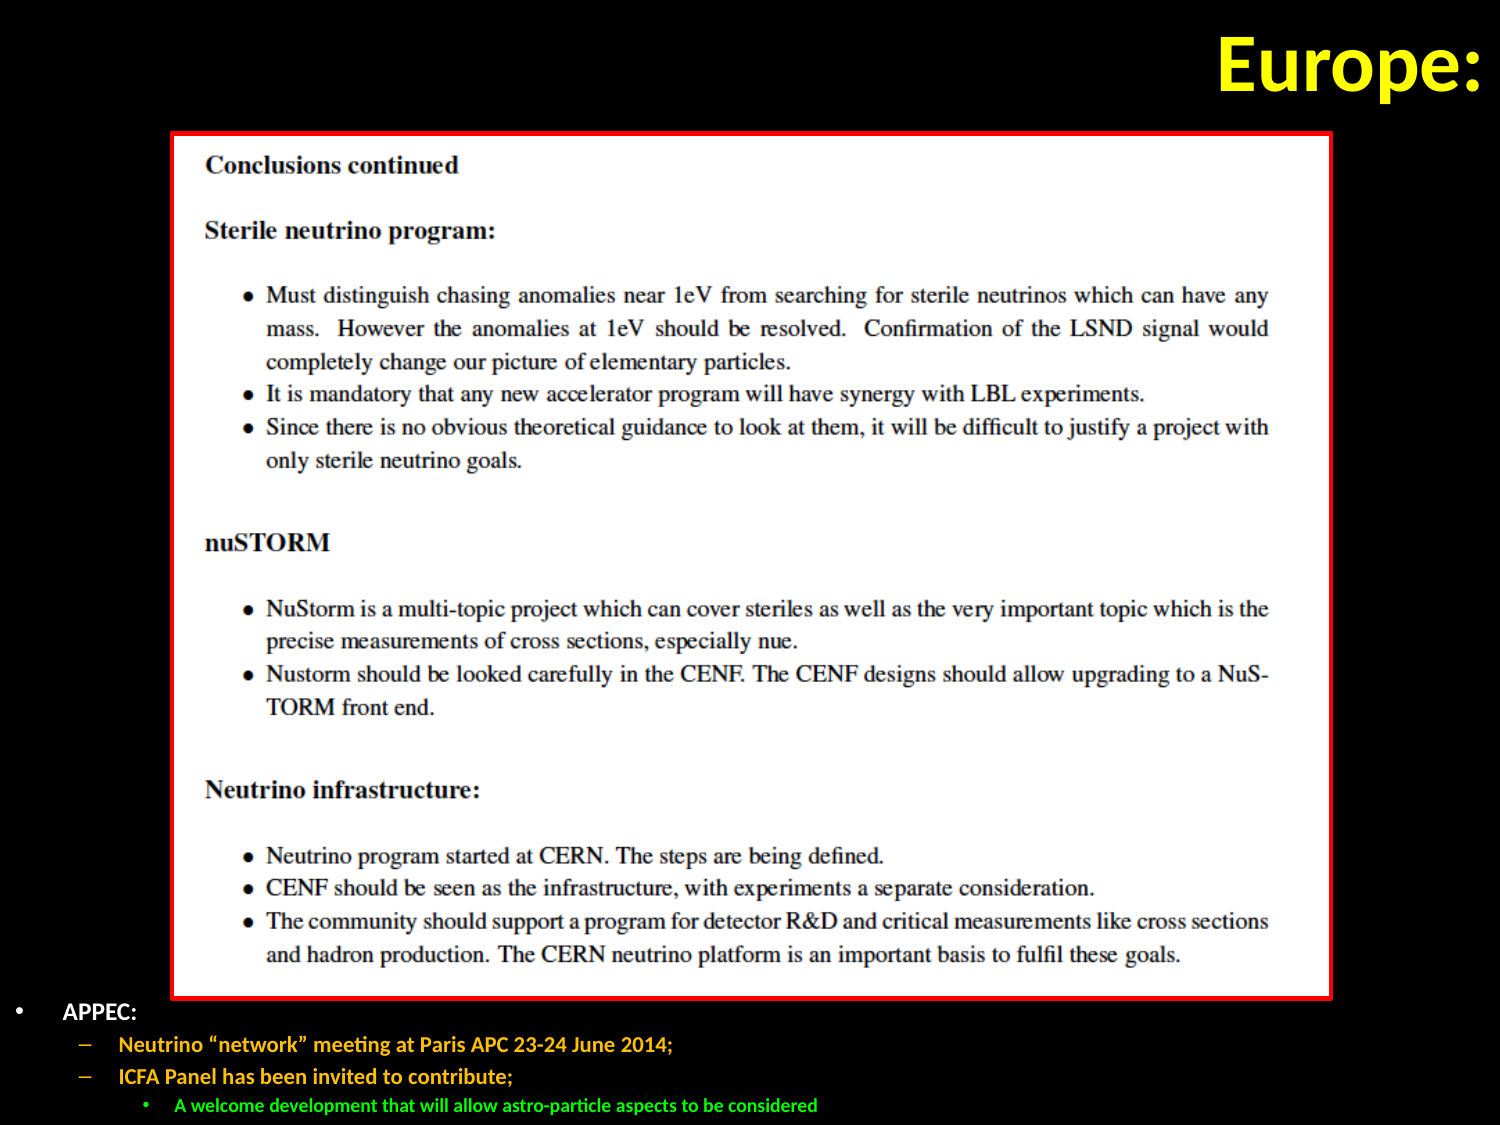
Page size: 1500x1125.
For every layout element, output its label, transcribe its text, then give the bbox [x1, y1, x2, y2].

title Europe: [0, 0, 1500, 118]
list APPEC: Neutrino “network” meeting at Paris APC 23-24 June 2014; ICFA Panel has been invited to contribute; A welcome development that will allow astro-particle aspects to be considered [0, 987, 1500, 1125]
picture [173, 135, 1330, 997]
